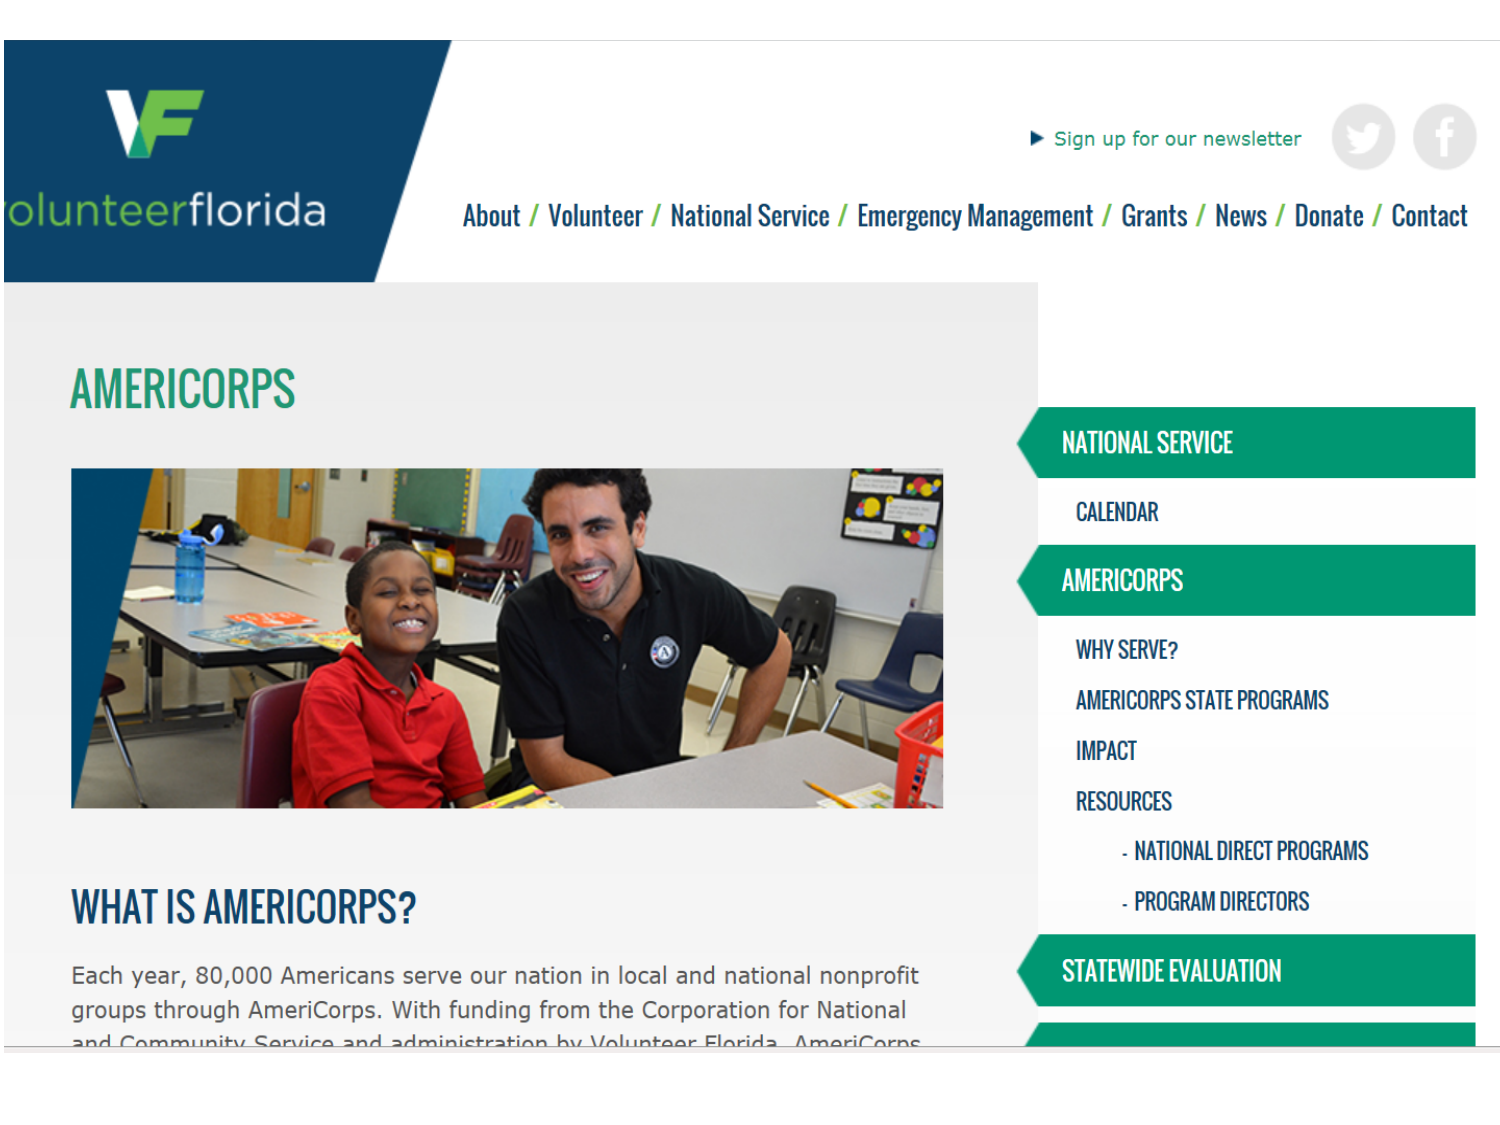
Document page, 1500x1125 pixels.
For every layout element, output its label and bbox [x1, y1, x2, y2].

picture [3, 40, 1500, 1054]
